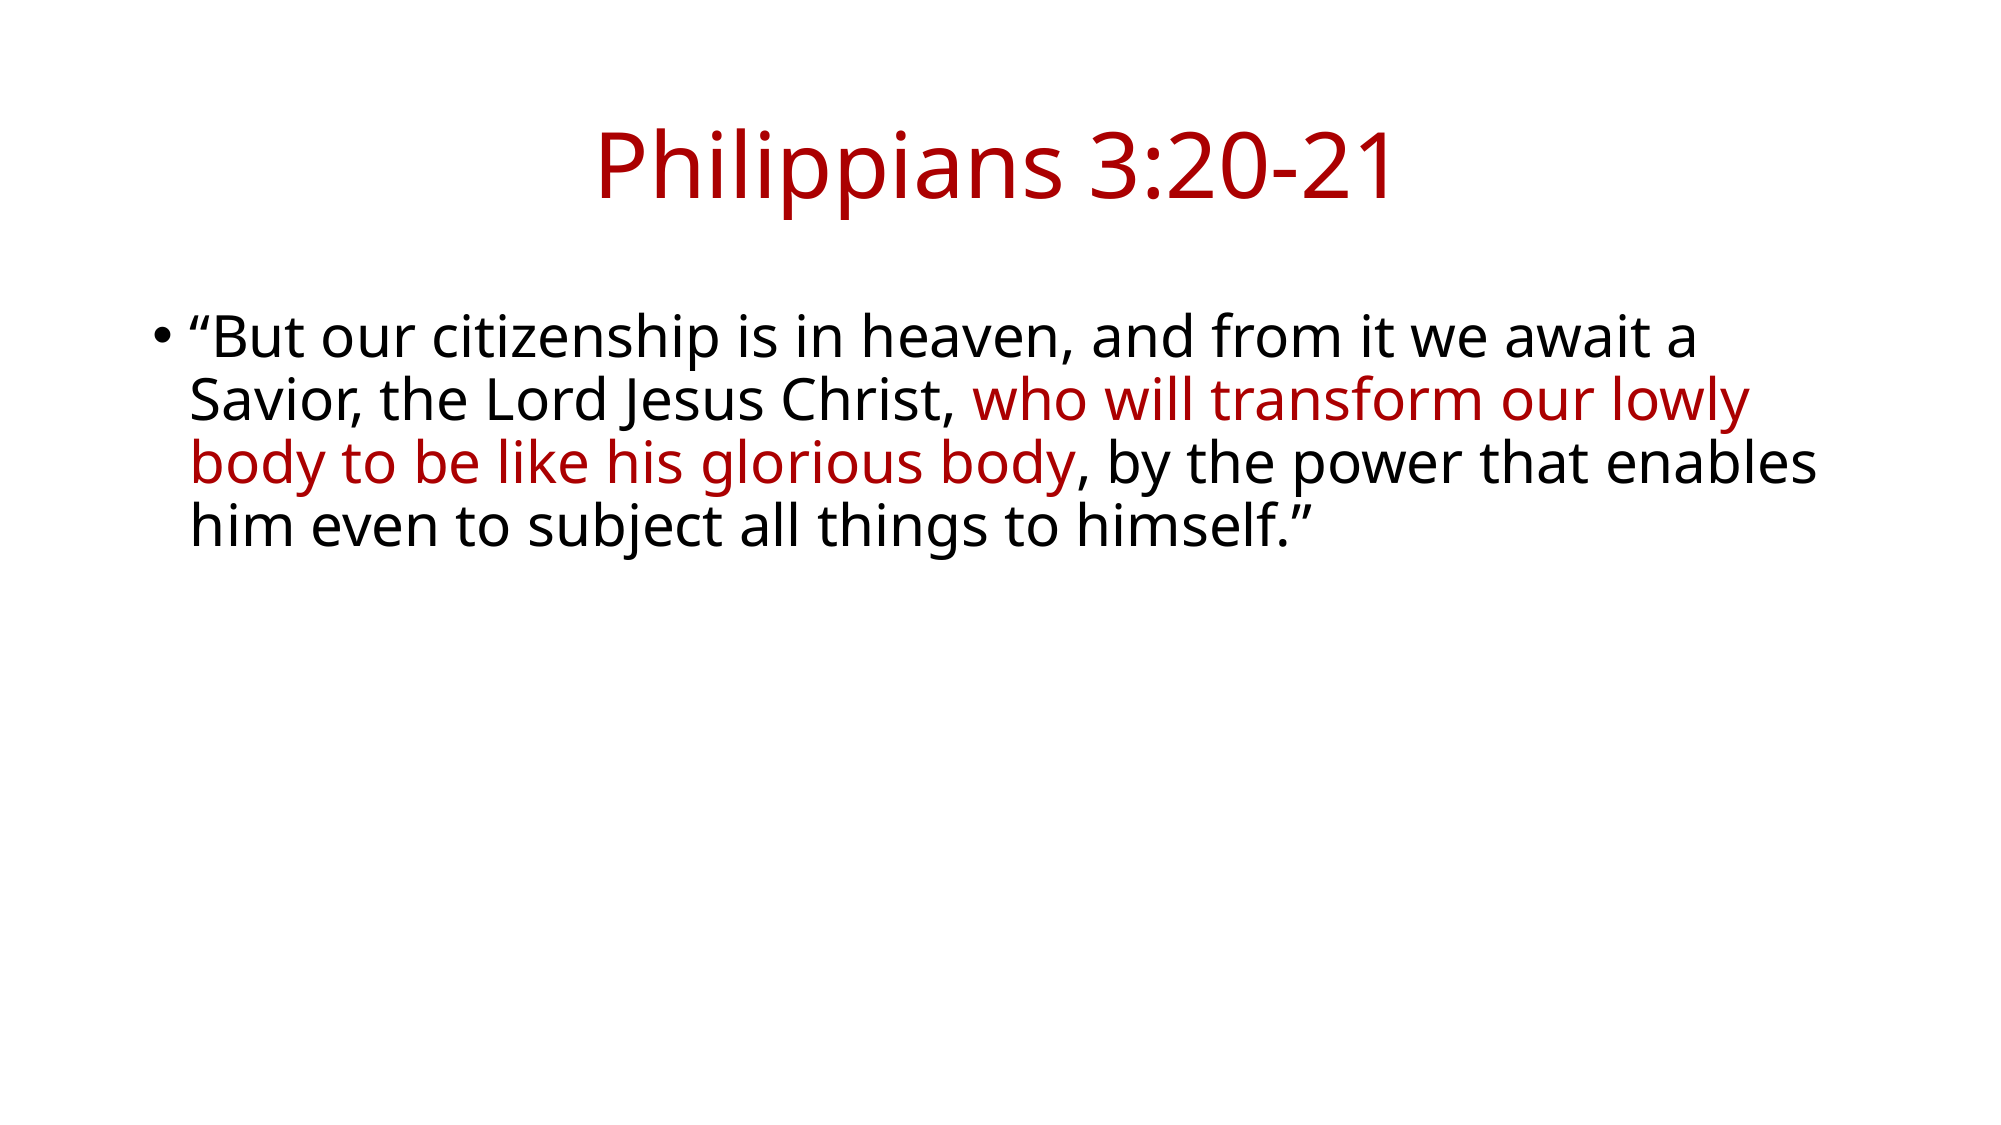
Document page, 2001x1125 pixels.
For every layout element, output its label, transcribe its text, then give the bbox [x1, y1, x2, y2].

list “But our citizenship is in heaven, and from it we await a Savior, the Lord Jesus Christ, who will transform our lowly body to be like his glorious body, by the power that enables him even to subject all things to himself.” [137, 299, 1863, 1014]
title Philippians 3:20-21 [137, 59, 1863, 278]
